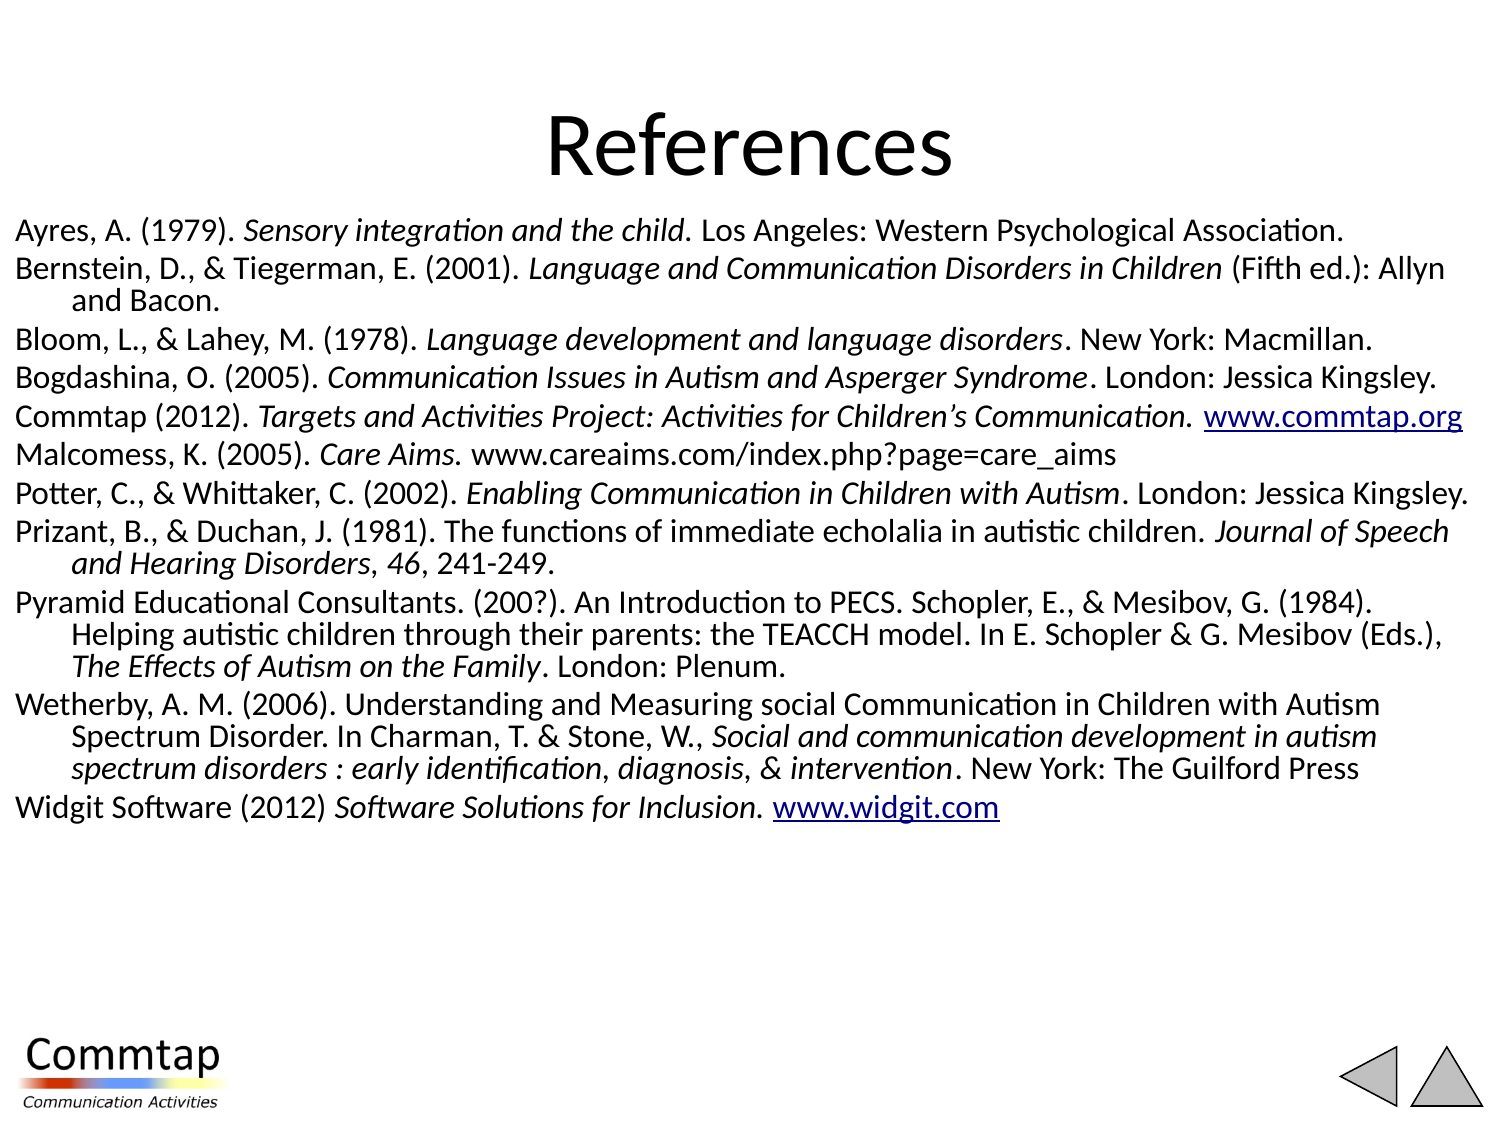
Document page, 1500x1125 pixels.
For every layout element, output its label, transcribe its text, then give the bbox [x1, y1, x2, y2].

picture [17, 1034, 231, 1111]
list Ayres, A. (1979). Sensory integration and the child. Los Angeles: Western Psychological Association. Bernstein, D., & Tiegerman, E. (2001). Language and Communication Disorders in Children (Fifth ed.): Allyn and Bacon. Bloom, L., & Lahey, M. (1978). Language development and language disorders. New York: Macmillan. Bogdashina, O. (2005). Communication Issues in Autism and Asperger Syndrome. London: Jessica Kingsley. Commtap (2012). Targets and Activities Project: Activities for Children’s Communication. www.commtap.org Malcomess, K. (2005). Care Aims. www.careaims.com/index.php?page=care_aims Potter, C., & Whittaker, C. (2002). Enabling Communication in Children with Autism. London: Jessica Kingsley. Prizant, B., & Duchan, J. (1981). The functions of immediate echolalia in autistic children. Journal of Speech and Hearing Disorders, 46, 241-249. Pyramid Educational Consultants. (200?). An Introduction to PECS. Schopler, E., & Mesibov, G. (1984). Helping autistic children through their parents: the TEACCH model. In E. Schopler & G. Mesibov (Eds.), The Effects of Autism on the Family. London: Plenum. Wetherby, A. M. (2006). Understanding and Measuring social Communication in Children with Autism Spectrum Disorder. In Charman, T. & Stone, W., Social and communication development in autism spectrum disorders : early identification, diagnosis, & intervention. New York: The Guilford Press Widgit Software (2012) Software Solutions for Inclusion. www.widgit.com [0, 208, 1500, 1024]
title References [75, 45, 1425, 208]
